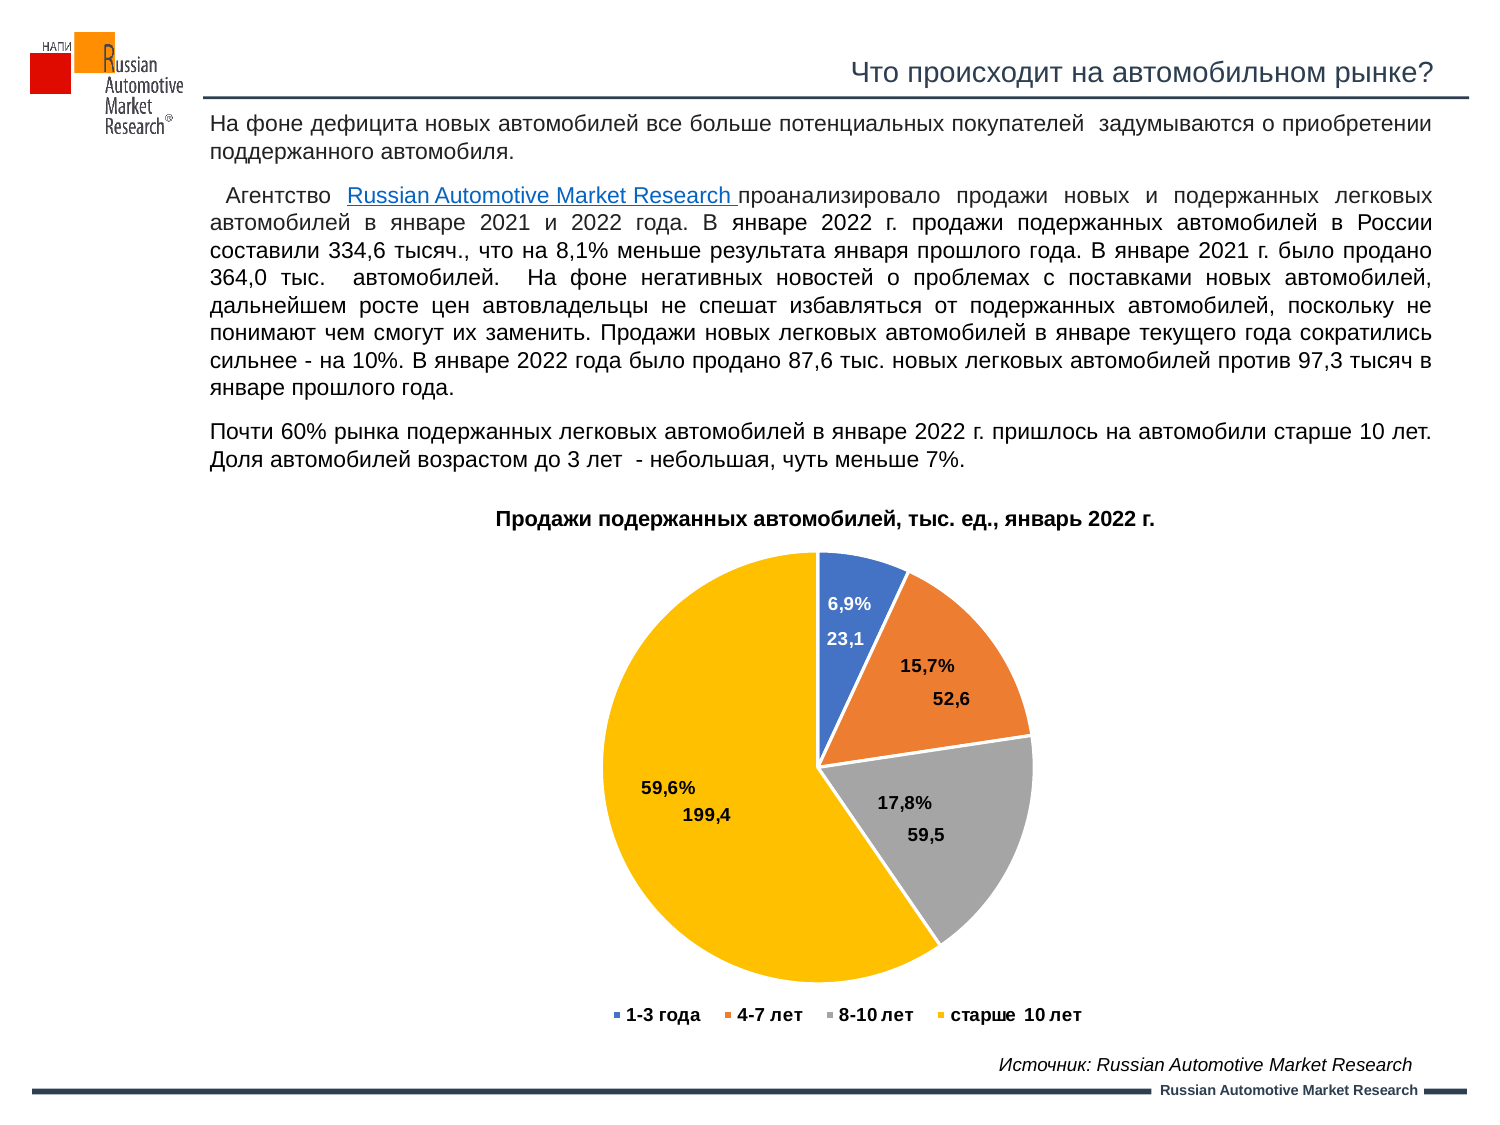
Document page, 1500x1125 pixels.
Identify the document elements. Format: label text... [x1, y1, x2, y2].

text_box Продажи подержанных автомобилей, тыс. ед., январь 2022 г. [217, 497, 1435, 538]
text_box На фоне дефицита новых автомобилей все больше потенциальных покупателей задумываются о приобретении поддержанного автомобиля. Агентство Russian Automotive Market Research проанализировало продажи новых и подержанных легковых автомобилей в январе 2021 и 2022 года. В январе 2022 г. продажи подержанных автомобилей в России составили 334,6 тысяч., что на 8,1% меньше результата января прошлого года. В январе 2021 г. было продано 364,0 тыс. автомобилей. На фоне негативных новостей о проблемах с поставками новых автомобилей, дальнейшем росте цен автовладельцы не спешат избавляться от подержанных автомобилей, поскольку не понимают чем смогут их заменить. Продажи новых легковых автомобилей в январе текущего года сократились сильнее - на 10%. В январе 2022 года было продано 87,6 тыс. новых легковых автомобилей против 97,3 тысяч в январе прошлого года. Почти 60% рынка подержанных легковых автомобилей в январе 2022 г. пришлось на автомобили старше 10 лет. Доля автомобилей возрастом до 3 лет - небольшая, чуть меньше 7%. [195, 101, 1448, 480]
text_box Источник: Russian Automotive Market Research [677, 1045, 1428, 1083]
picture [30, 32, 183, 134]
picture [392, 550, 1210, 1037]
text_box Что происходит на автомобильном рынке? [221, 25, 1450, 96]
